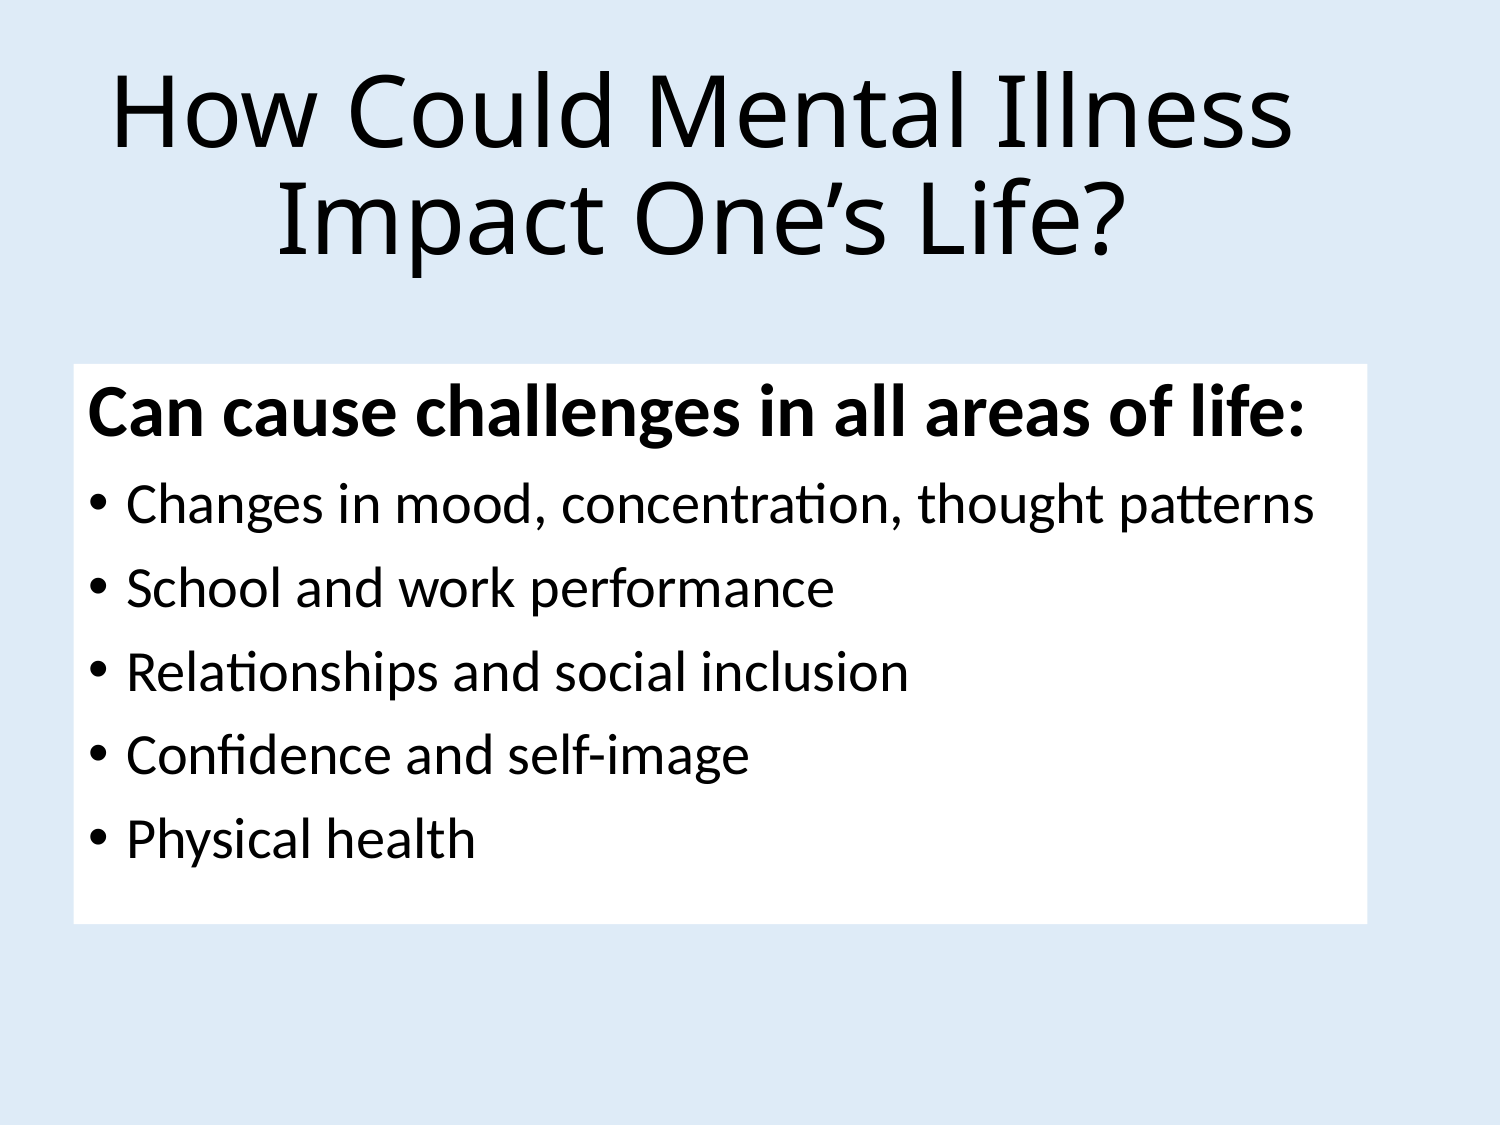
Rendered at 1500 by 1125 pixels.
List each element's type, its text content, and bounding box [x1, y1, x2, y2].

title How Could Mental Illness Impact One’s Life? [37, 59, 1368, 278]
list Can cause challenges in all areas of life: Changes in mood, concentration, thought patterns School and work performance Relationships and social inclusion Confidence and self-image Physical health [73, 363, 1368, 925]
